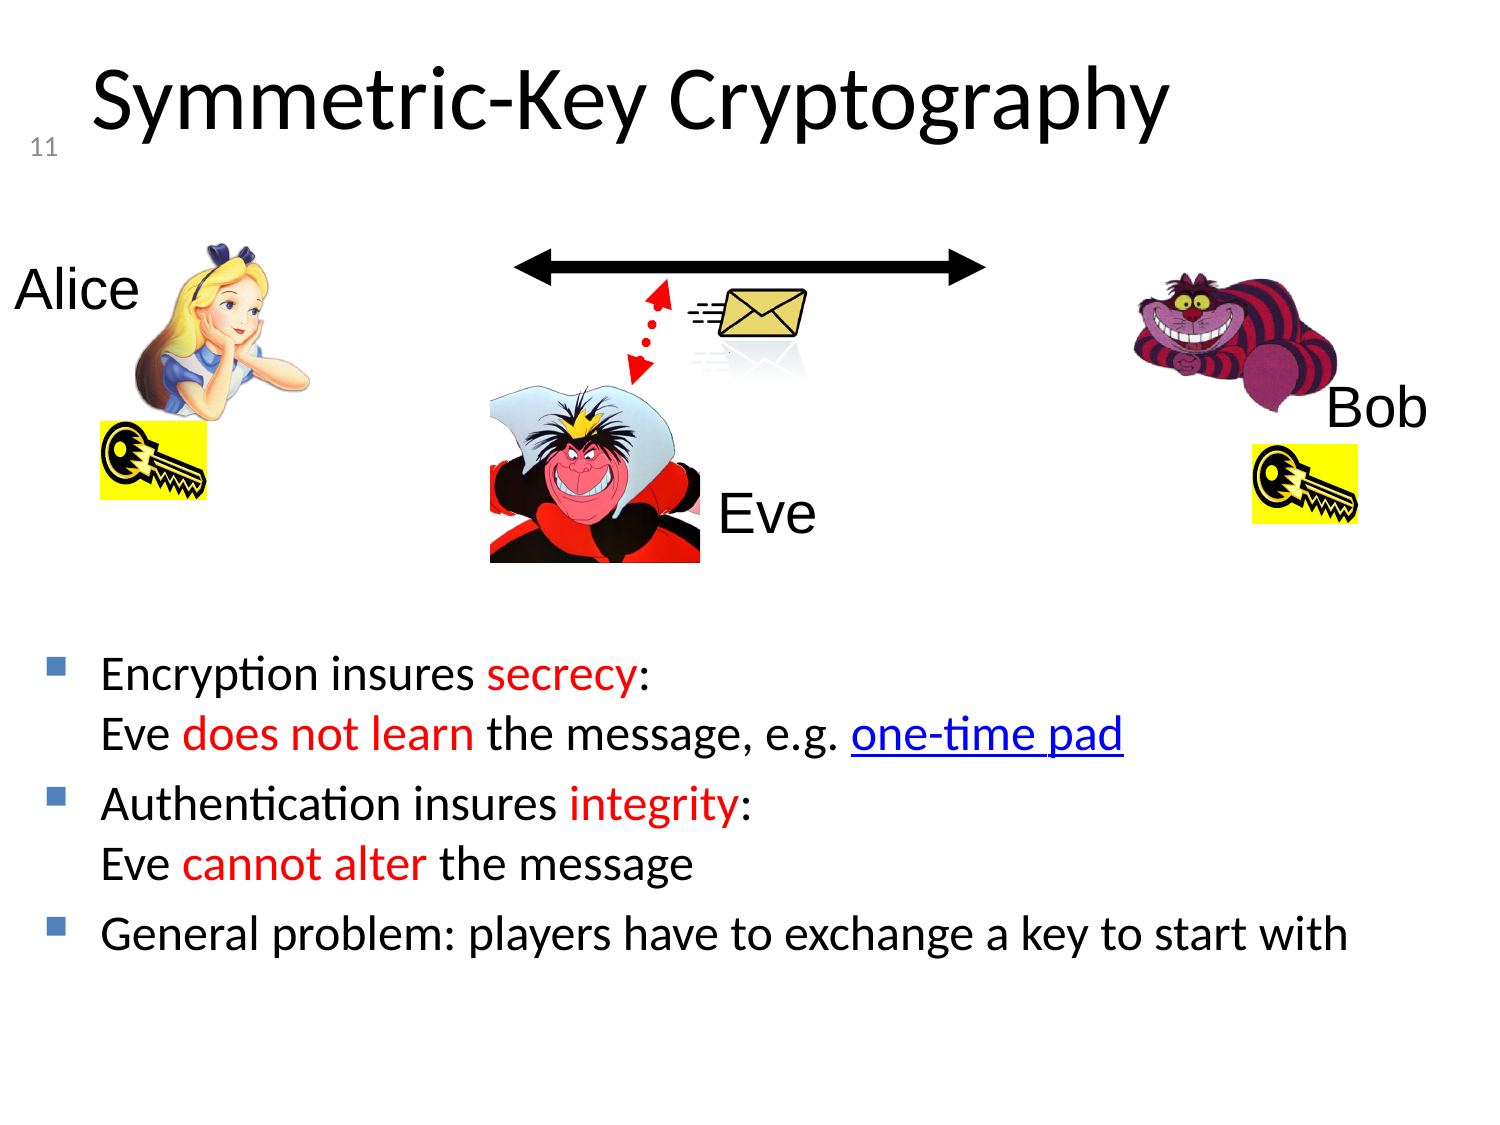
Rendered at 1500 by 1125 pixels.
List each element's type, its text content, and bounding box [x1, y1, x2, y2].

text_box Alice [0, 243, 133, 329]
picture [100, 243, 310, 501]
title Symmetric-Key Cryptography [76, 30, 1427, 150]
text_box [826, 261, 987, 274]
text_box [1127, 266, 1500, 524]
picture [678, 255, 822, 398]
text_box Encryption insures secrecy: Eve does not learn the message, e.g. one-time pad Authentication insures integrity: Eve cannot alter the message General problem: players have to exchange a key to start with [29, 633, 1471, 894]
text_box 11 [0, 124, 88, 165]
text_box [513, 260, 673, 274]
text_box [489, 278, 851, 564]
